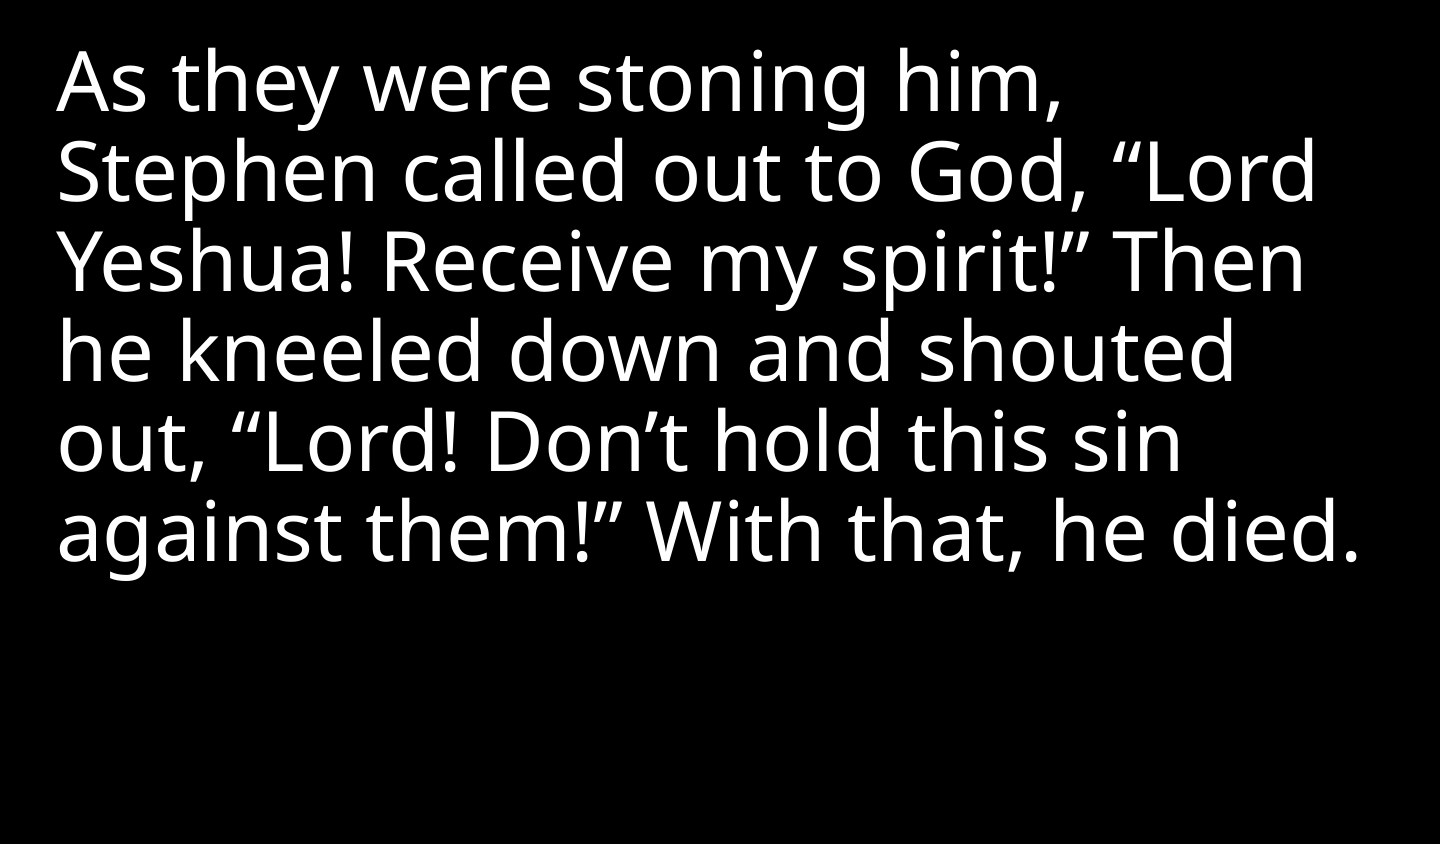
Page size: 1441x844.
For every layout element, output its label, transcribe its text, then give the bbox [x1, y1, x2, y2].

list As they were stoning him, Stephen called out to God, “Lord Yeshua! Receive my spirit!” Then he kneeled down and shouted out, “Lord! Don’t hold this sin against them!” With that, he died. [45, 34, 1396, 844]
